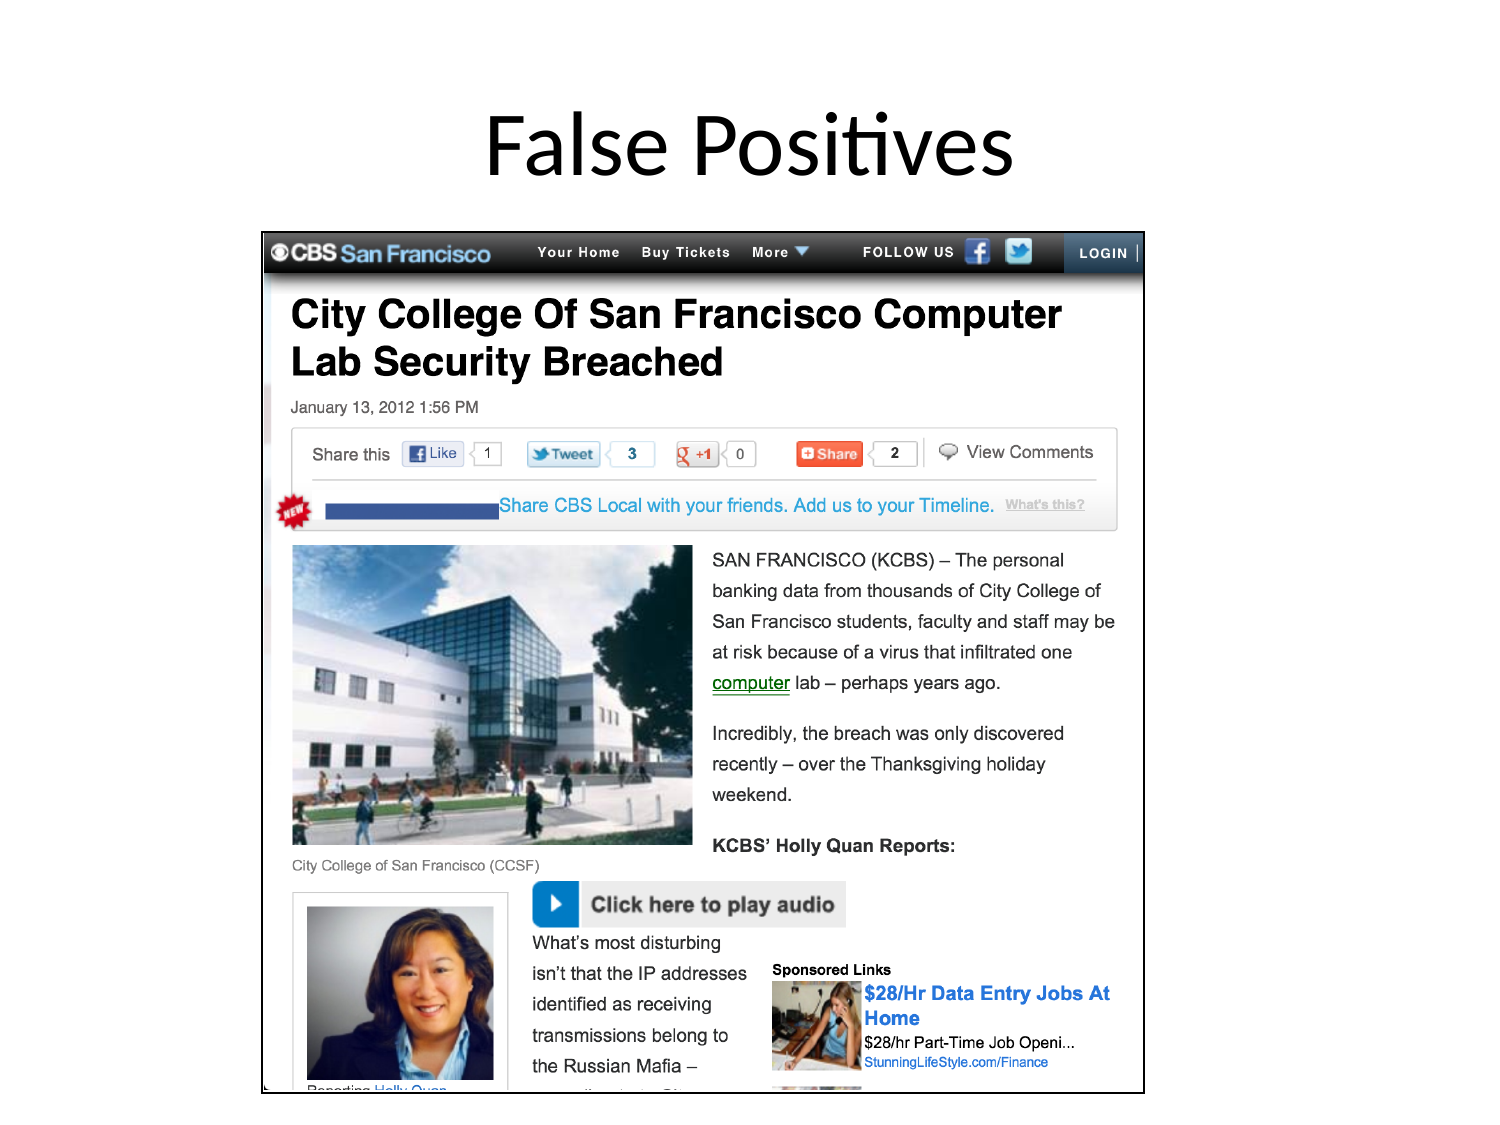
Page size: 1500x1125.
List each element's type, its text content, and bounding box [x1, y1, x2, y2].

picture [262, 232, 1144, 1093]
title False Positives [75, 45, 1425, 233]
